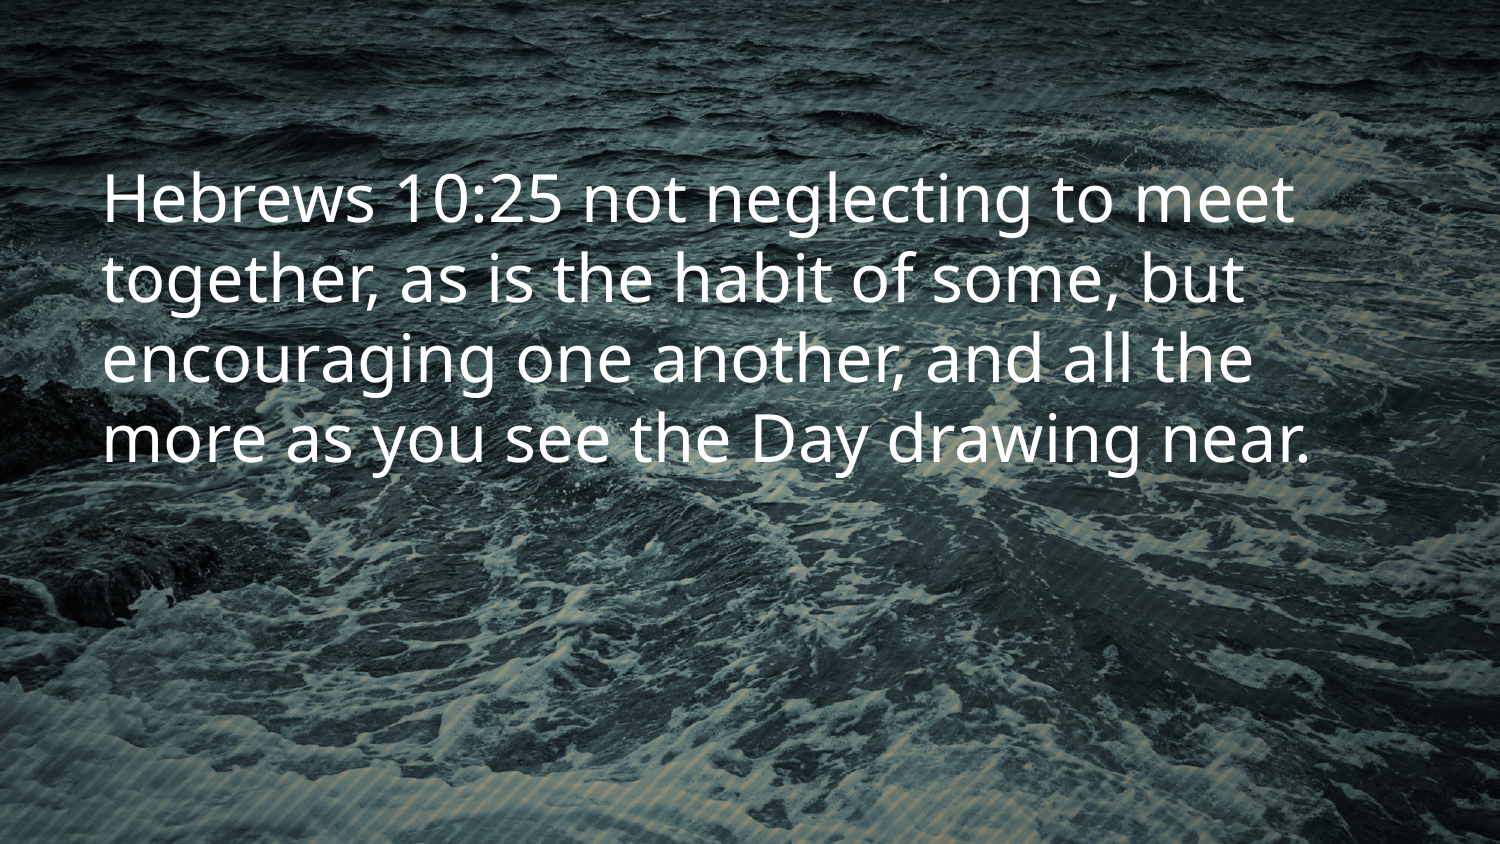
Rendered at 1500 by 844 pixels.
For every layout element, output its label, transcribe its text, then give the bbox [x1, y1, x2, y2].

picture [0, 0, 1500, 844]
list Hebrews 10:25 not neglecting to meet together, as is the habit of some, but encouraging one another, and all the more as you see the Day drawing near. [86, 69, 1425, 622]
